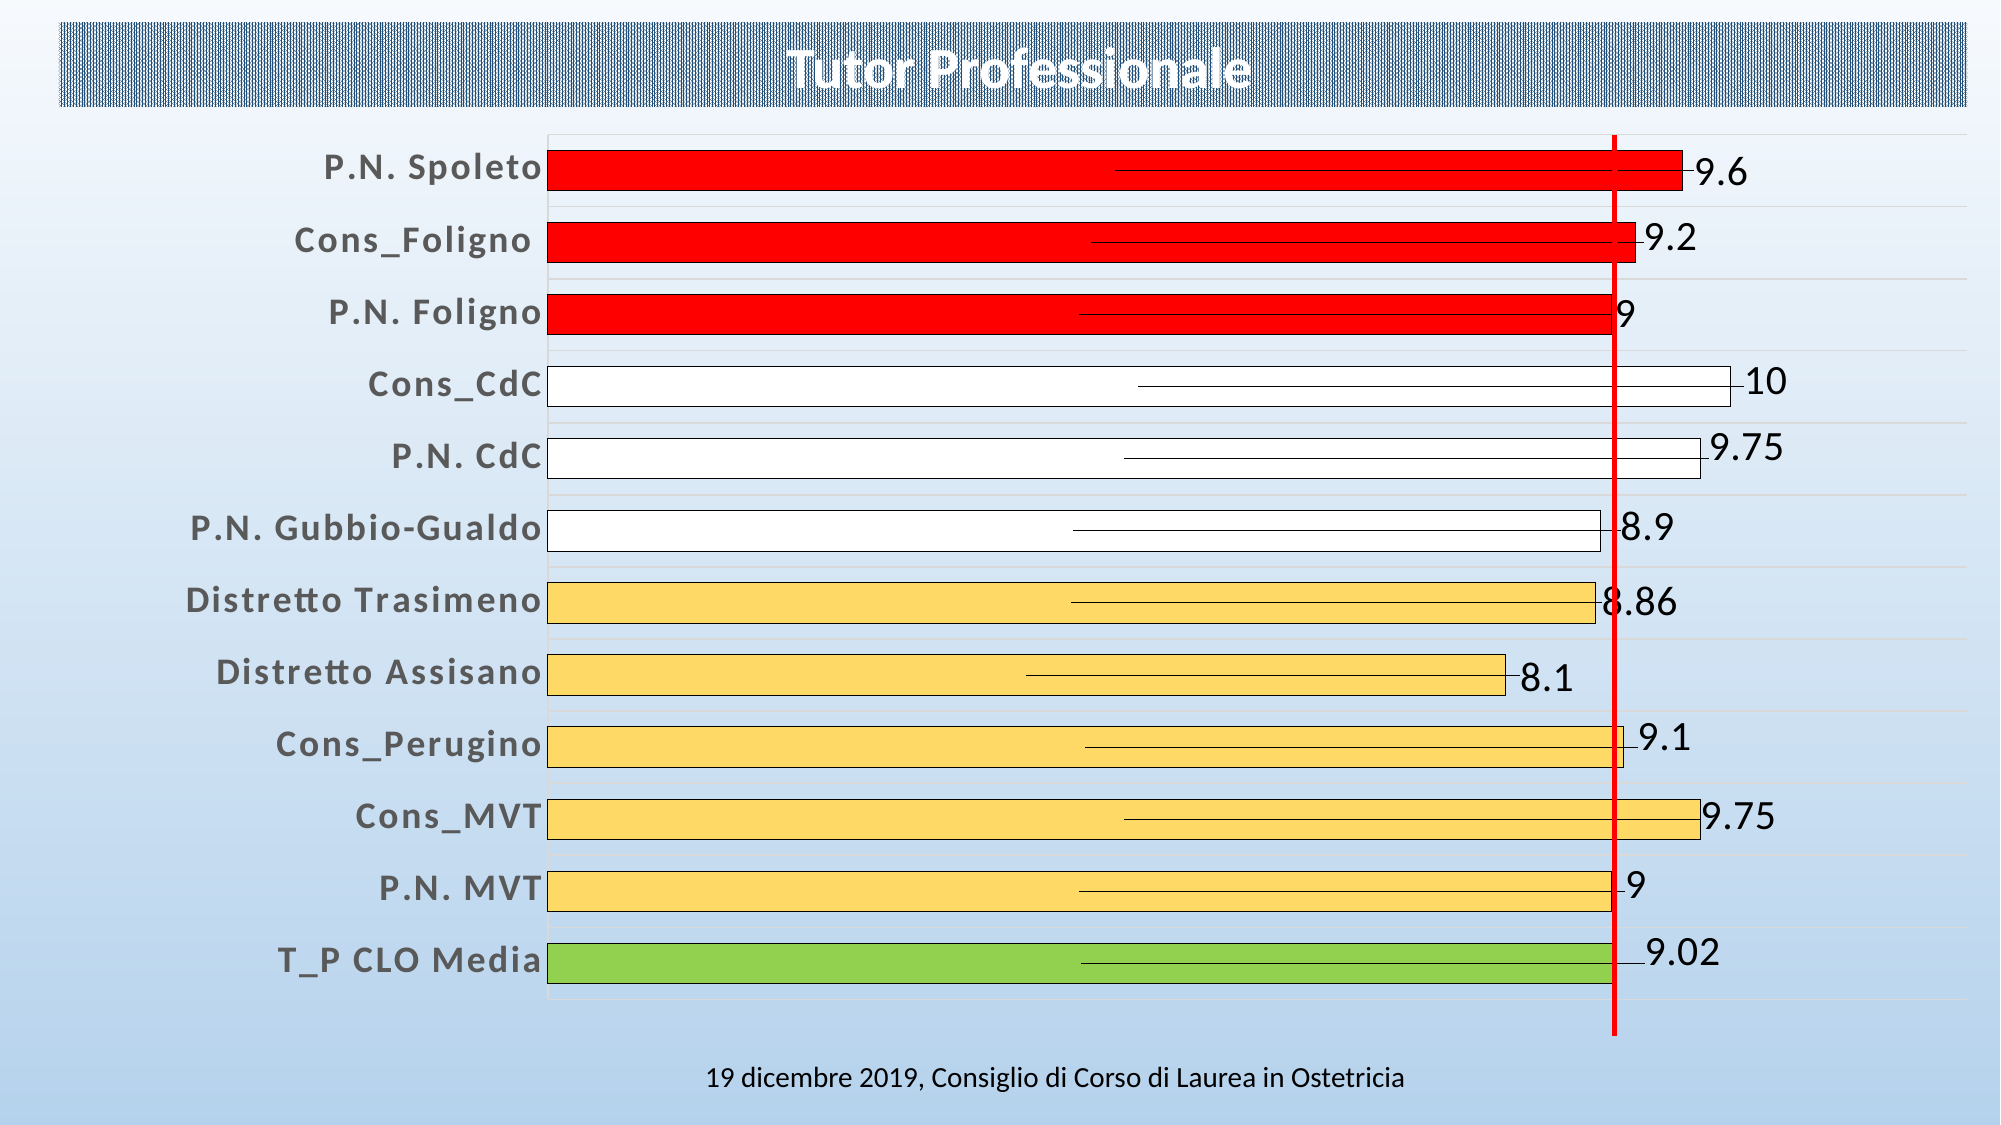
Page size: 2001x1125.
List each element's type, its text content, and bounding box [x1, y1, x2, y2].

chart [58, 133, 1968, 1046]
footer 19 dicembre 2019, Consiglio di Corso di Laurea in Ostetricia [662, 1046, 1449, 1125]
text_box Tutor Professionale [58, 22, 1968, 108]
